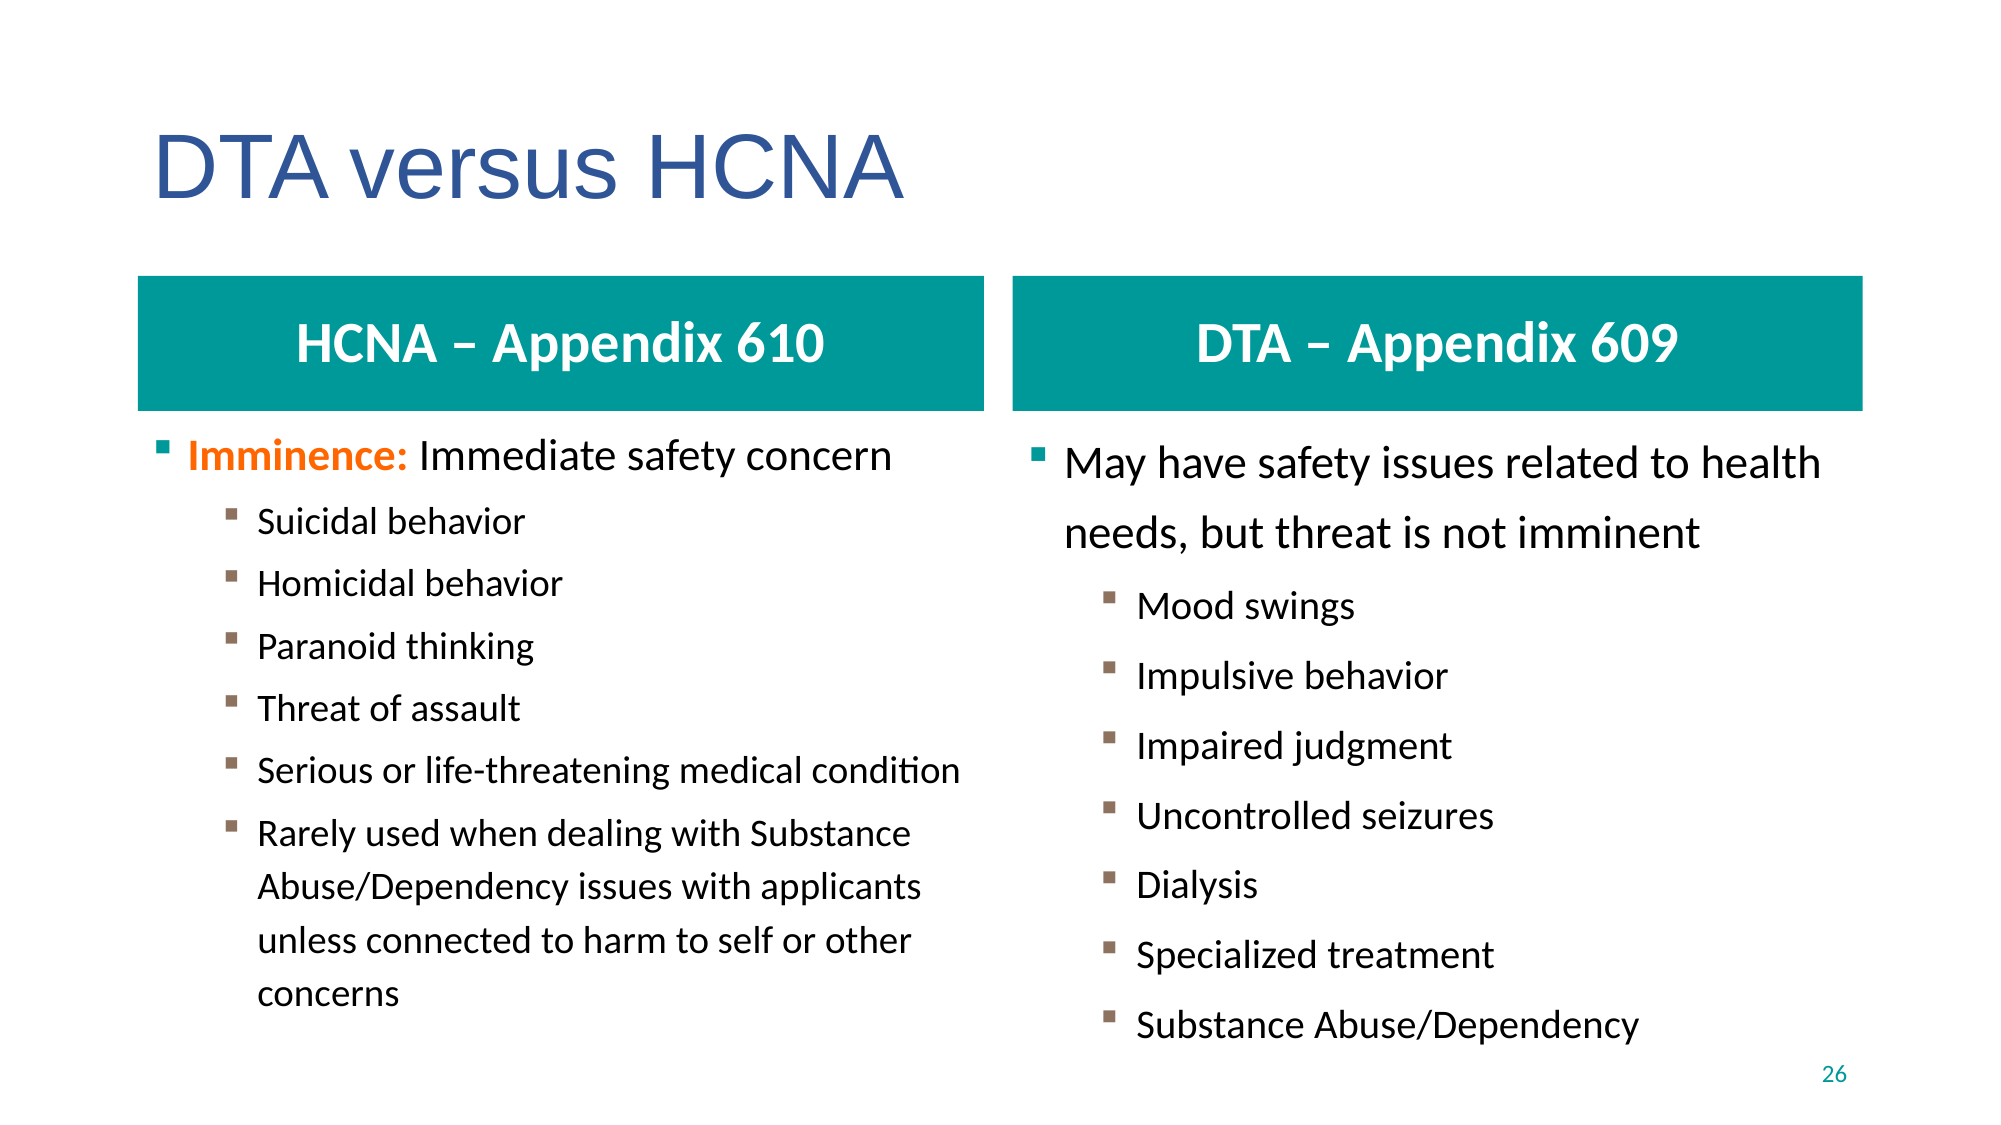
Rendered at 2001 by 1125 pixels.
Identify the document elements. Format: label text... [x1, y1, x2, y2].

list Imminence: Immediate safety concern Suicidal behavior Homicidal behavior Paranoid thinking Threat of assault Serious or life-threatening medical condition Rarely used when dealing with Substance Abuse/Dependency issues with applicants unless connected to harm to self or other concerns [137, 410, 984, 1066]
title DTA versus HCNA [137, 59, 1863, 278]
list DTA – Appendix 609 [1012, 275, 1863, 410]
list May have safety issues related to health needs, but threat is not imminent Mood swings Impulsive behavior Impaired judgment Uncontrolled seizures Dialysis Specialized treatment Substance Abuse/Dependency [1012, 410, 1863, 1066]
list HCNA – Appendix 610 [137, 275, 984, 410]
slide_number 26 [1759, 1042, 1863, 1103]
